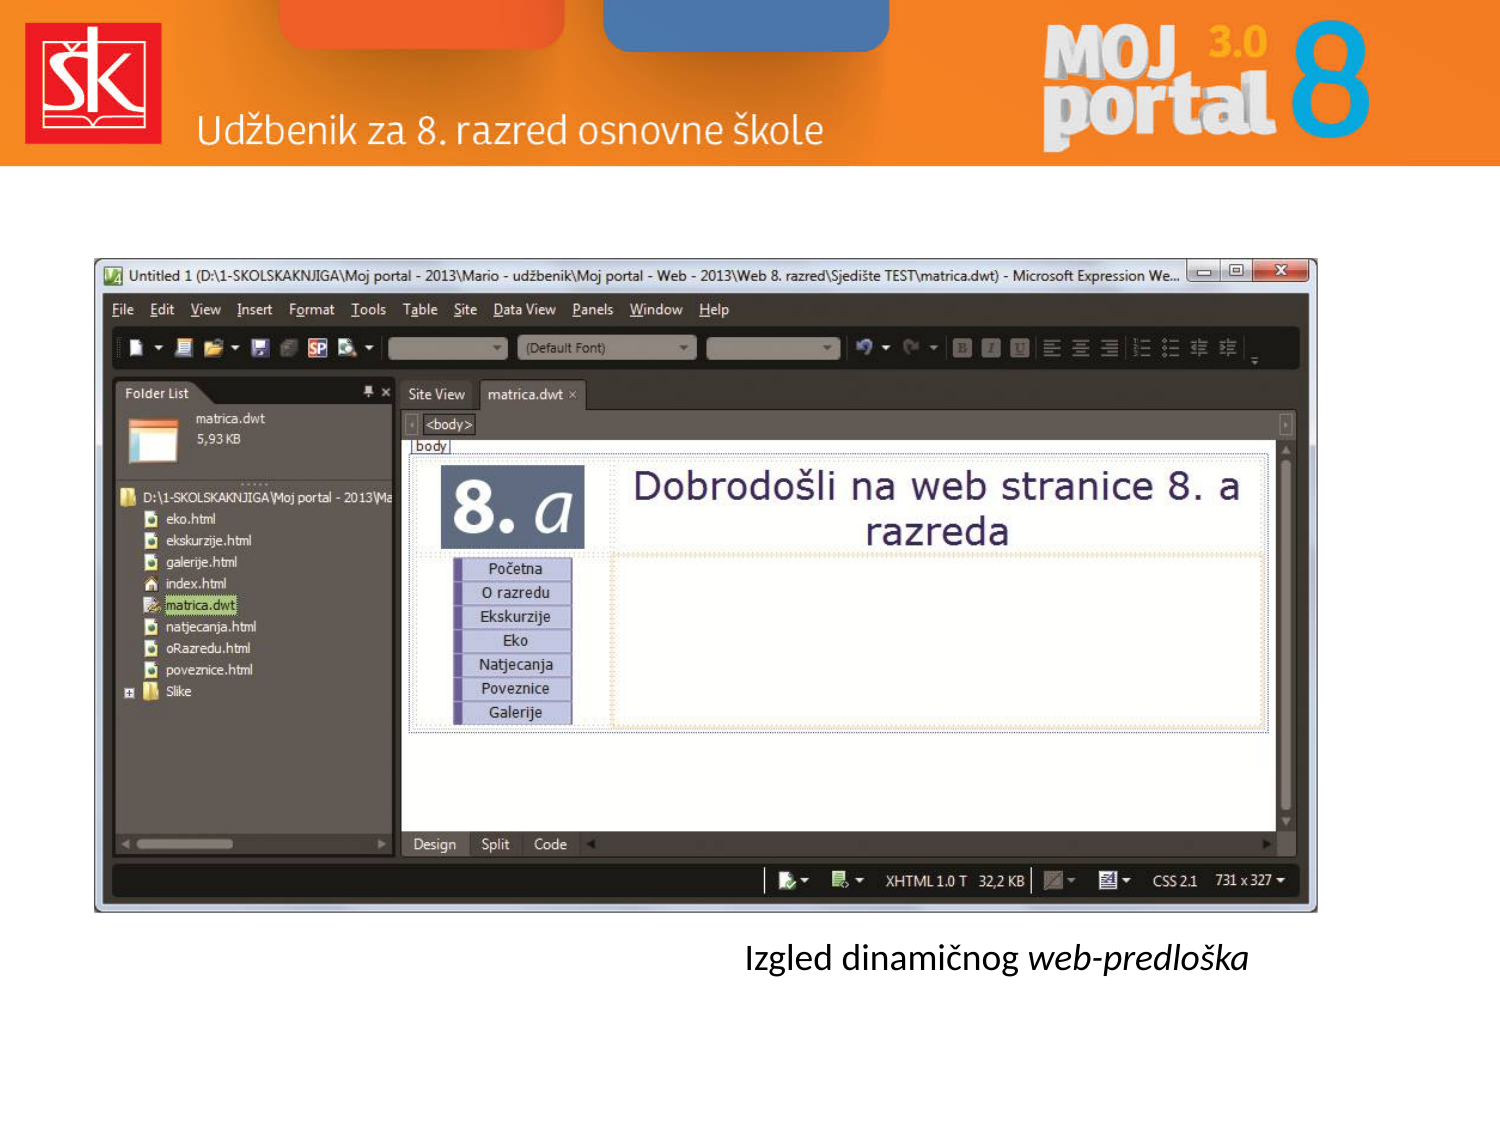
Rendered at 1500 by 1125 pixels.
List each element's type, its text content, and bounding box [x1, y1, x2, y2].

picture [0, 0, 1500, 1125]
text_box Izgled dinamičnog web-predloška [729, 926, 1274, 986]
